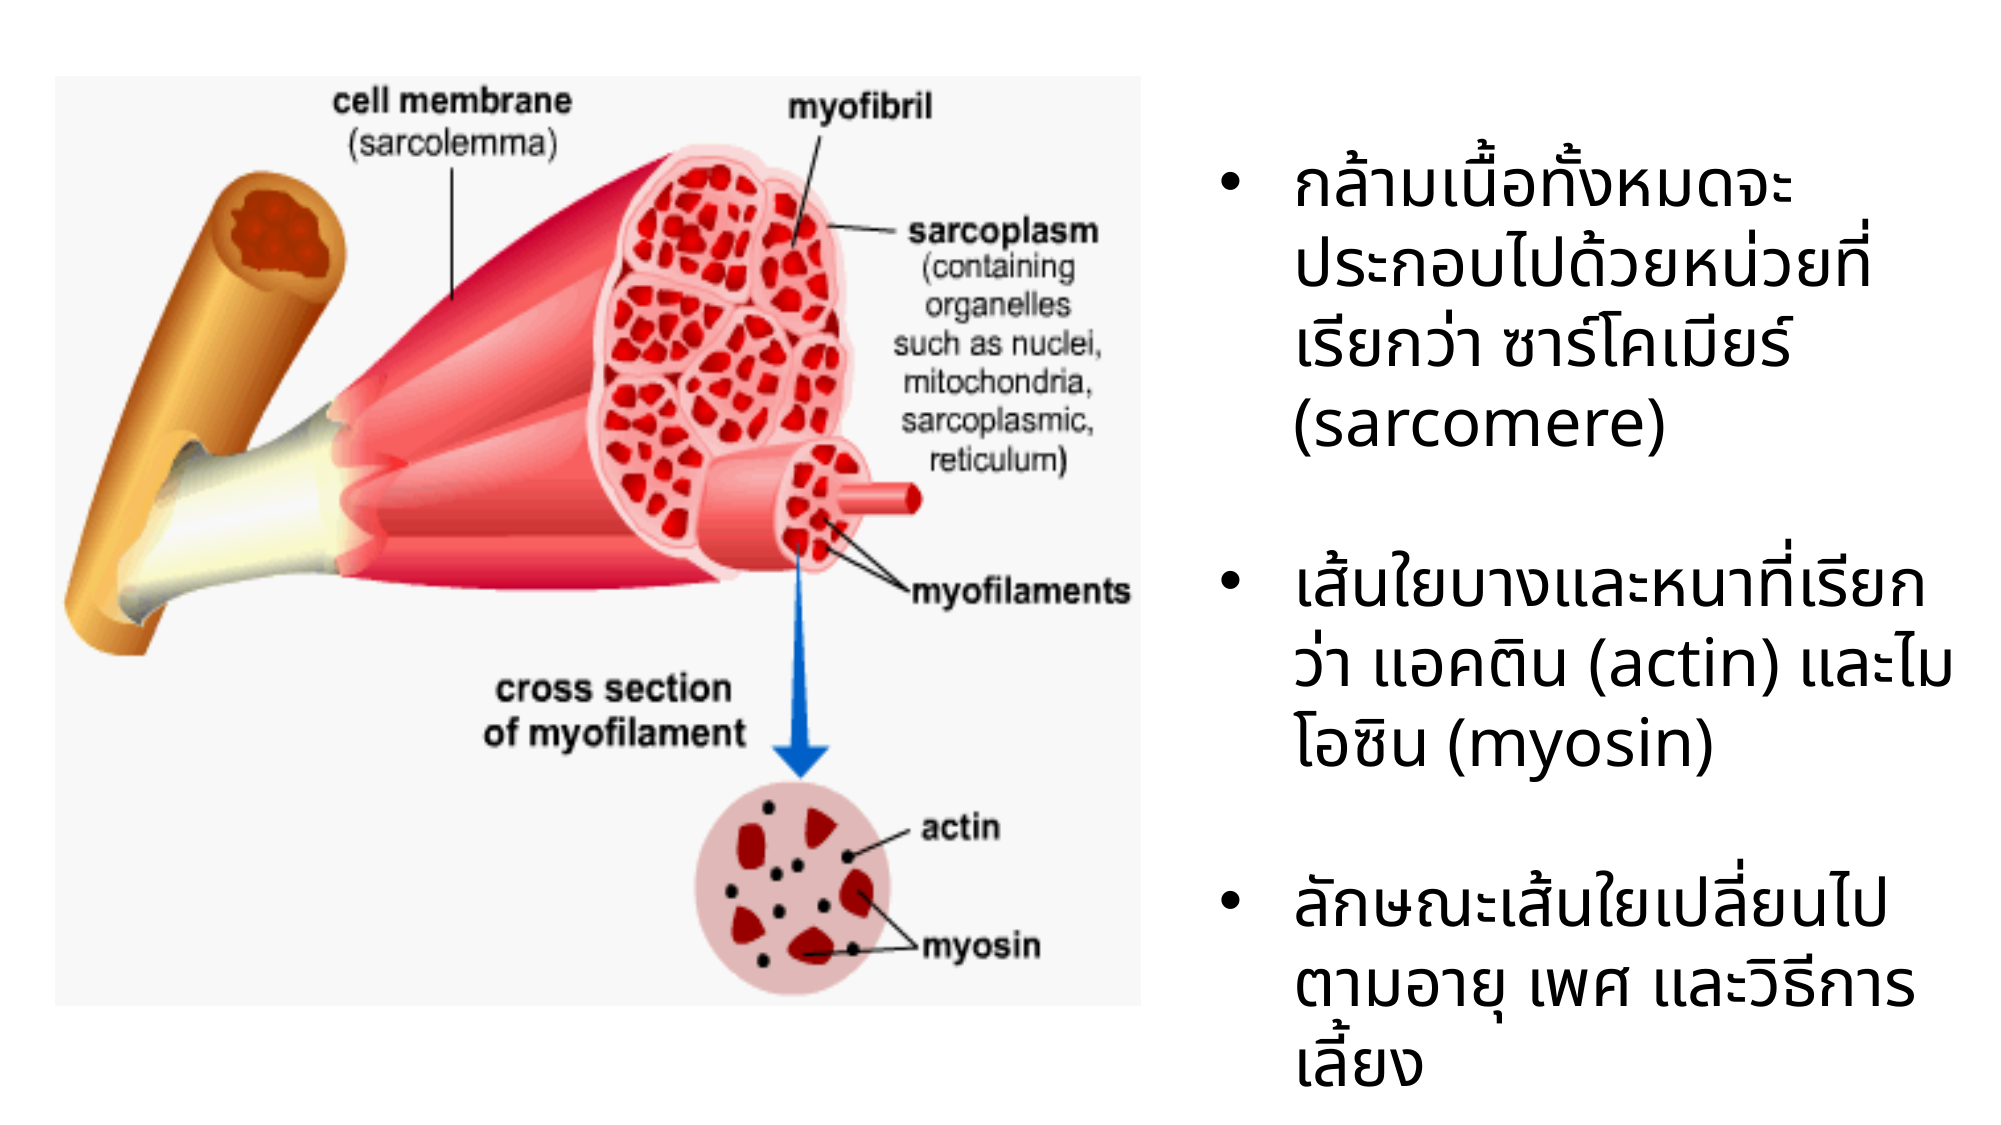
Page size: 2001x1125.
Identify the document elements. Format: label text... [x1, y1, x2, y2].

picture [55, 76, 1141, 1006]
text_box กล้ามเนื้อทั้งหมดจะประกอบไปด้วยหน่วยที่เรียกว่า ซาร์โคเมียร์ (sarcomere) เส้นใยบางและหนาที่เรียกว่า แอคติน (actin) และไมโอซิน (myosin) ลักษณะเส้นใยเปลี่ยนไปตามอายุ เพศ และวิธีการเลี้ยง [1204, 132, 2000, 1107]
